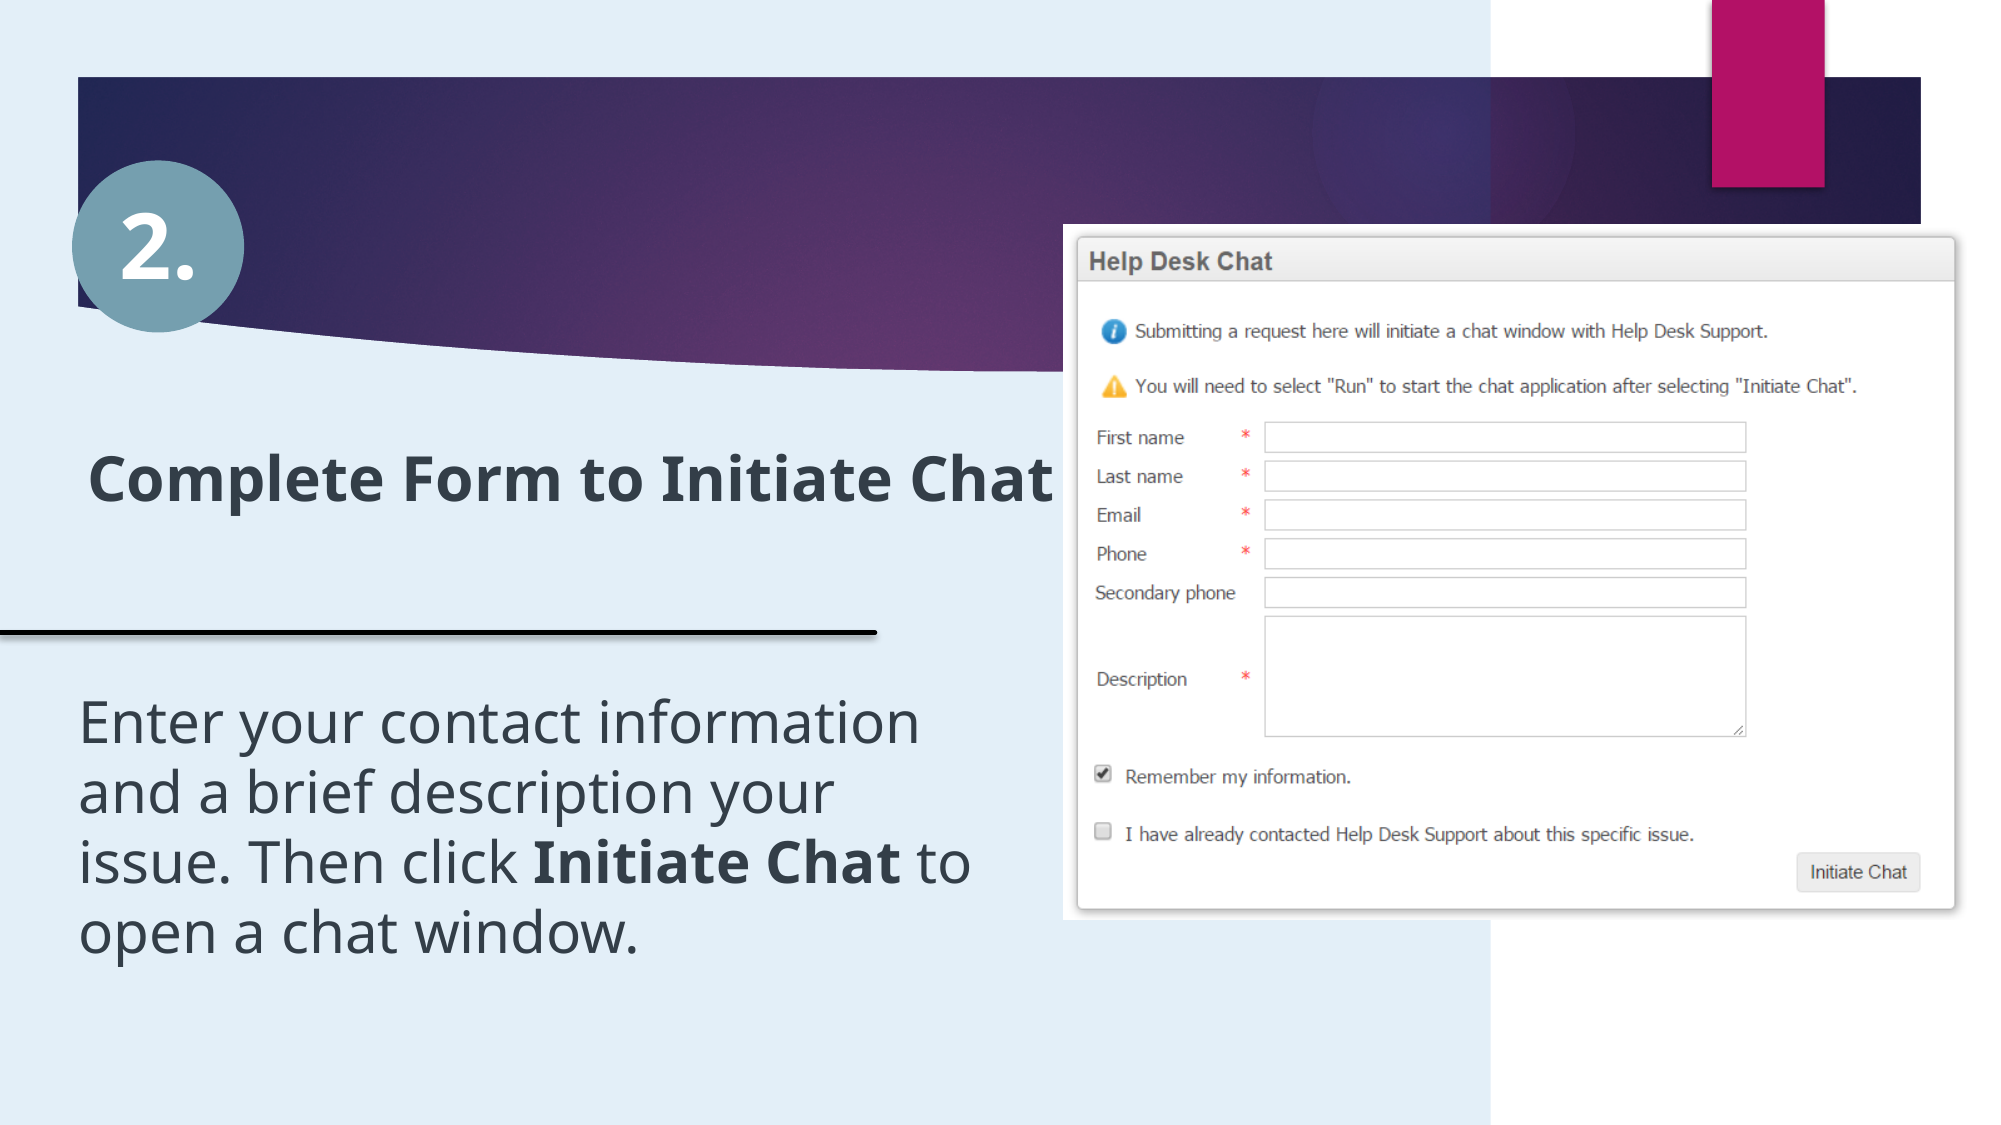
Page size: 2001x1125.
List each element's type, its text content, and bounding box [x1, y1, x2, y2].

text_box [224, 188, 246, 305]
title Complete Form to Initiate Chat [72, 396, 1057, 614]
picture [1063, 224, 1967, 921]
text_box [0, 0, 1492, 1125]
text_box Enter your contact information and a brief description your issue. Then click Initiate Chat to open a chat window. [63, 677, 1000, 973]
text_box 2. [104, 181, 224, 306]
text_box [70, 158, 223, 335]
